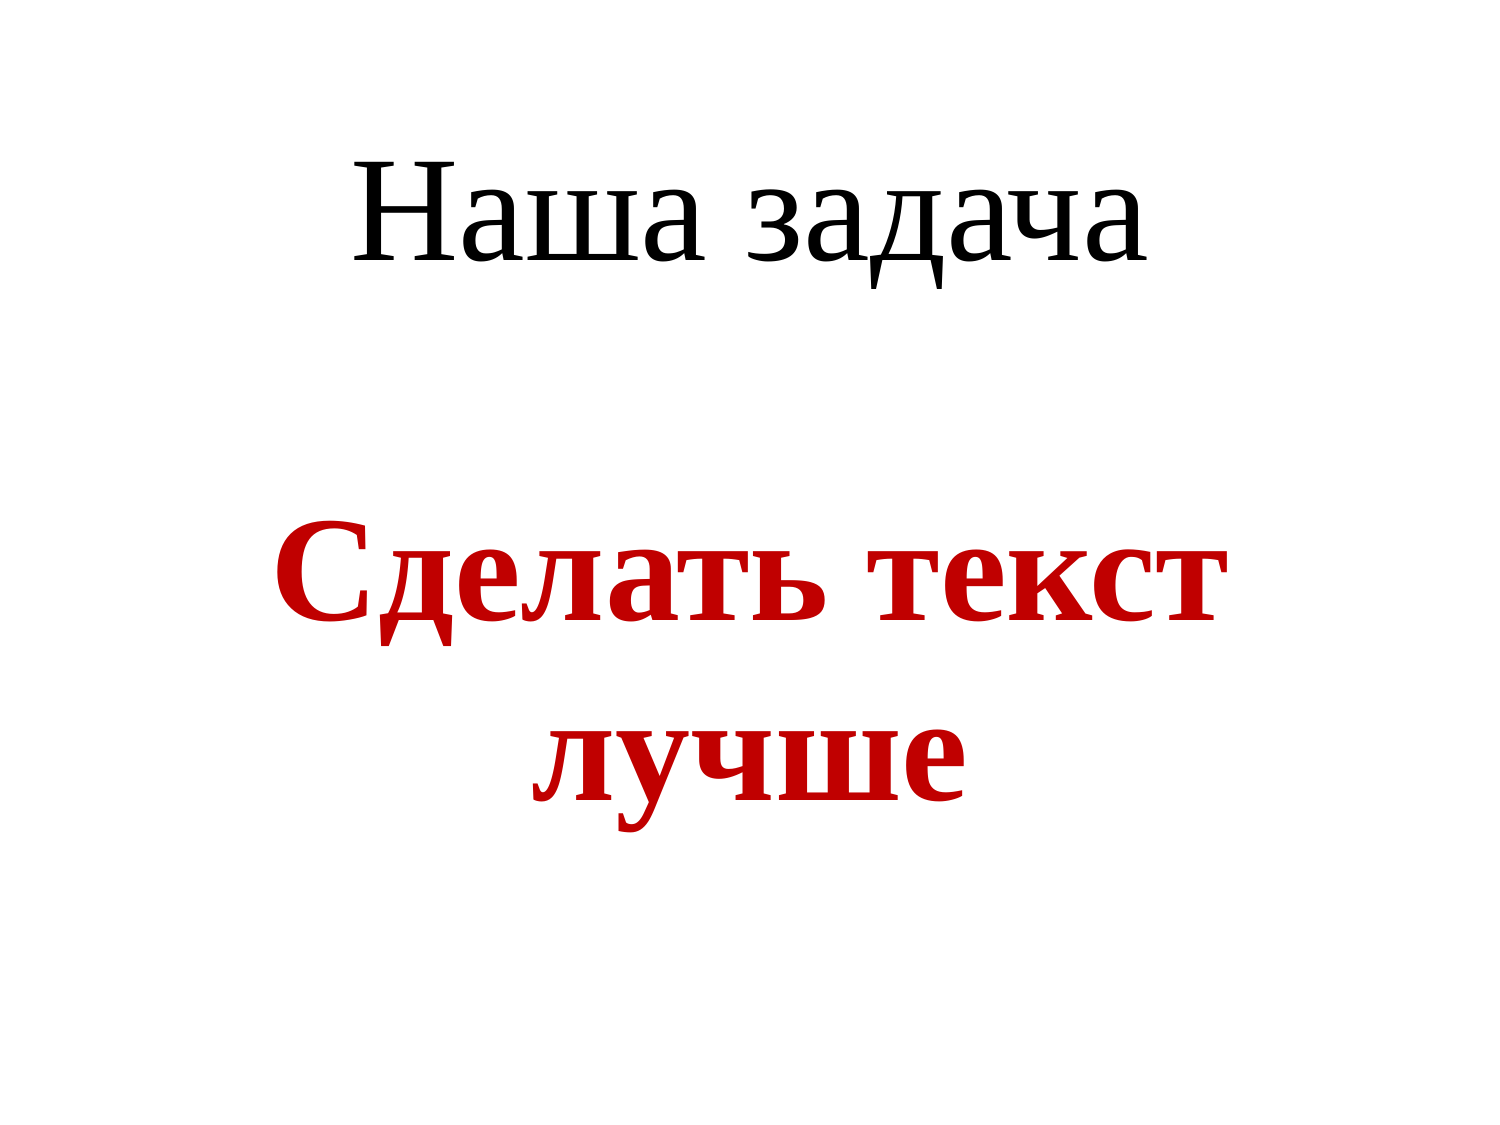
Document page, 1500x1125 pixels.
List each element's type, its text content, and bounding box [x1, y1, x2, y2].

title Наша задача Сделать текст лучше [112, 349, 1388, 591]
